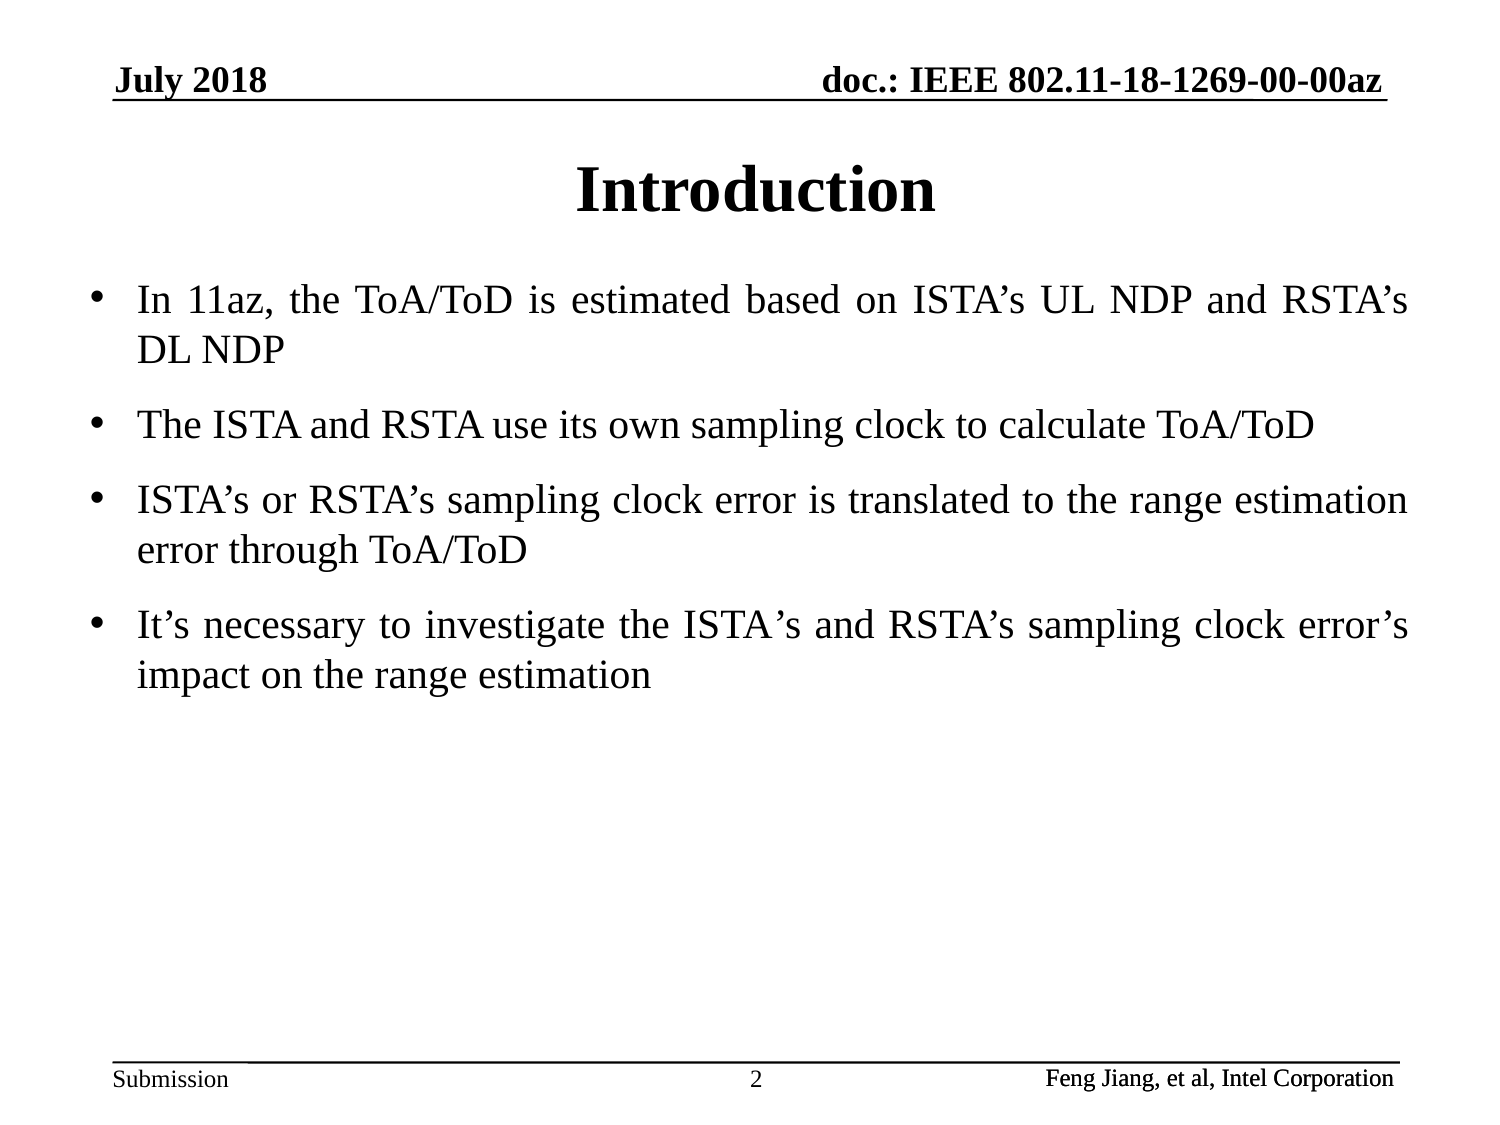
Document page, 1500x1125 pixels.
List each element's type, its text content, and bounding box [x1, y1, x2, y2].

title Introduction [80, 89, 1432, 281]
slide_number 2 [741, 1083, 772, 1093]
list In 11az, the ToA/ToD is estimated based on ISTA’s UL NDP and RSTA’s DL NDP The ISTA and RSTA use its own sampling clock to calculate ToA/ToD ISTA’s or RSTA’s sampling clock error is translated to the range estimation error through ToA/ToD It’s necessary to investigate the ISTA’s and RSTA’s sampling clock error’s impact on the range estimation [74, 263, 1425, 1083]
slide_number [114, 54, 368, 101]
